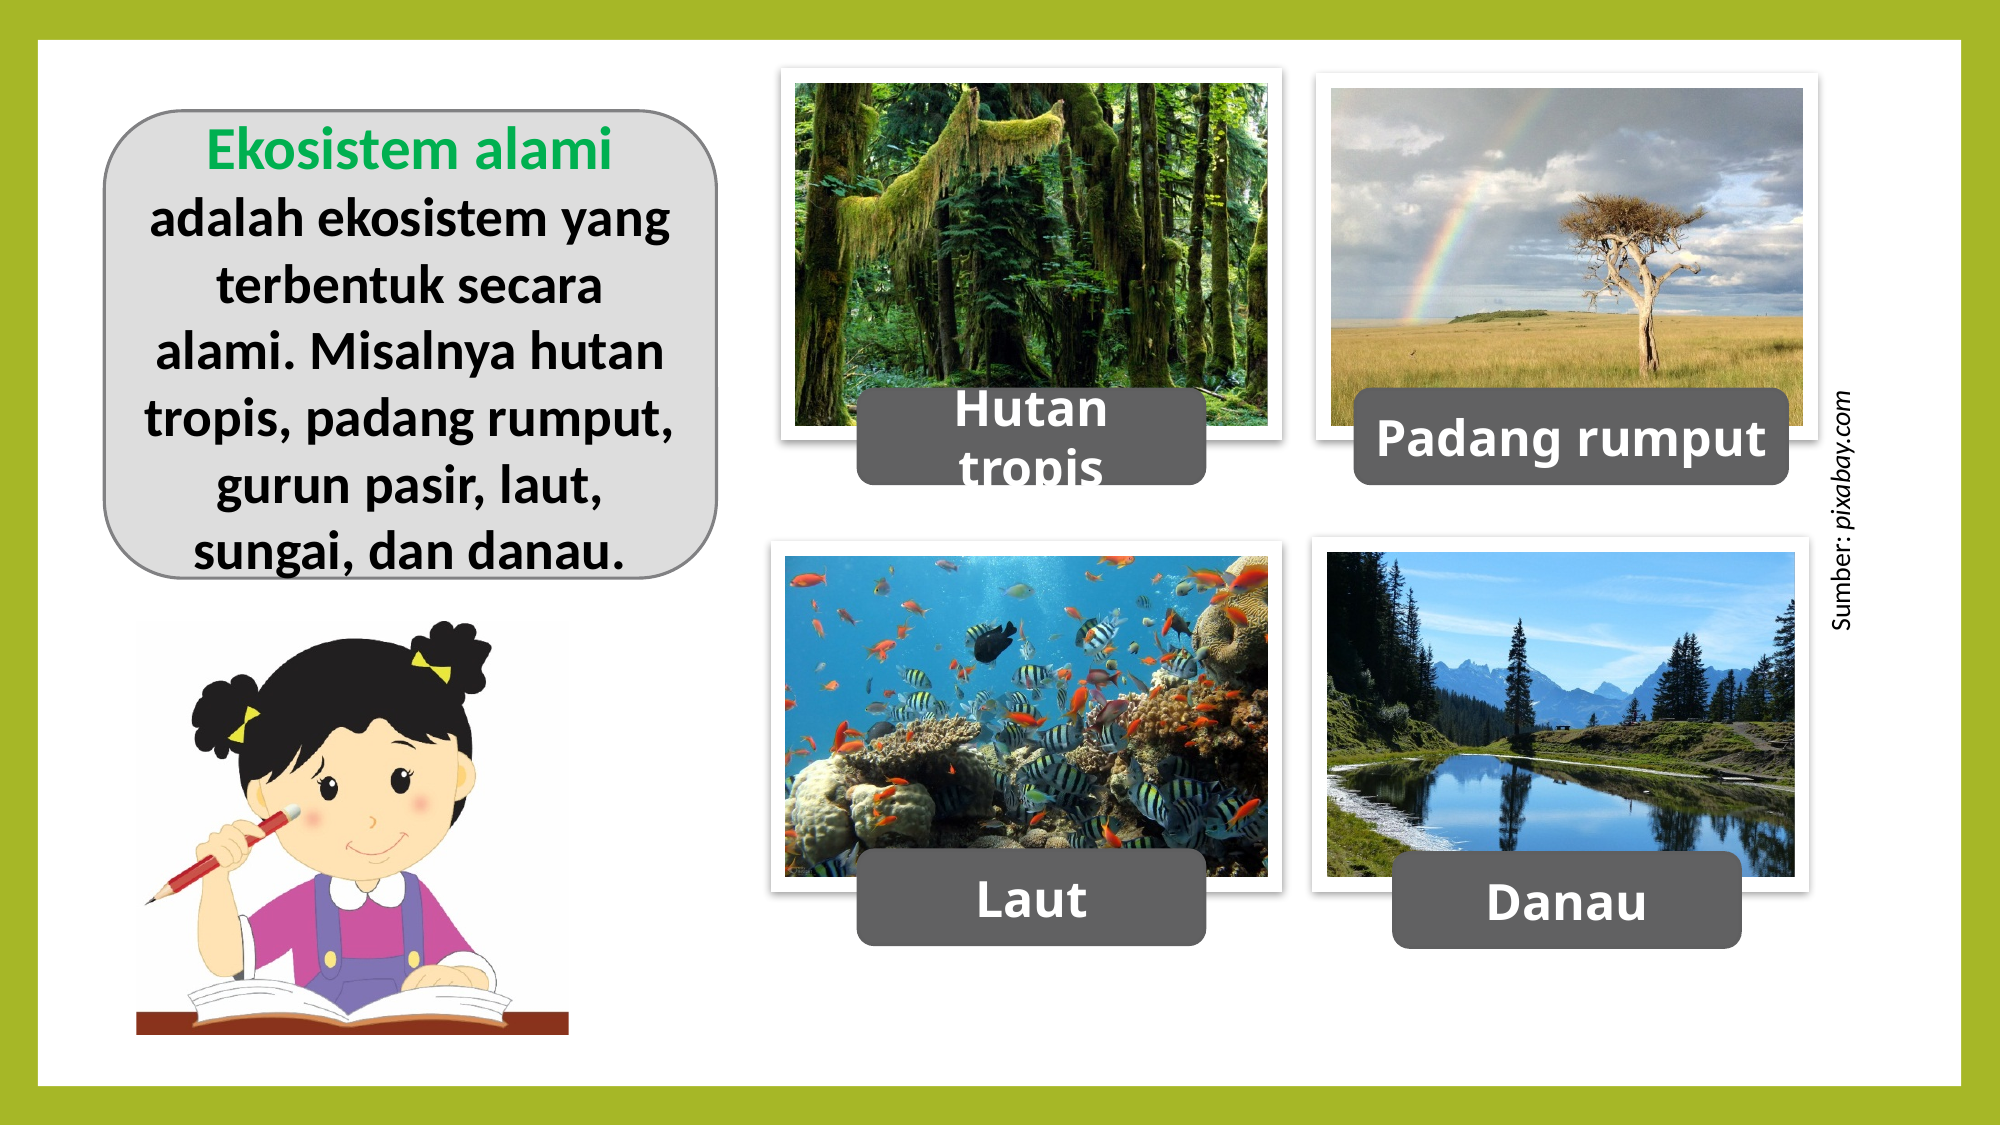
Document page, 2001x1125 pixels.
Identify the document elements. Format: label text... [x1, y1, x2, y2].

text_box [784, 555, 1268, 945]
text_box Ekosistem alami adalah ekosistem yang terbentuk secara alami. Misalnya hutan tropis, padang rumput, gurun pasir, laut, sungai, dan danau. [102, 109, 719, 580]
picture [135, 621, 569, 1036]
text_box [794, 82, 1268, 484]
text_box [1330, 87, 1804, 339]
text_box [1326, 341, 1864, 948]
